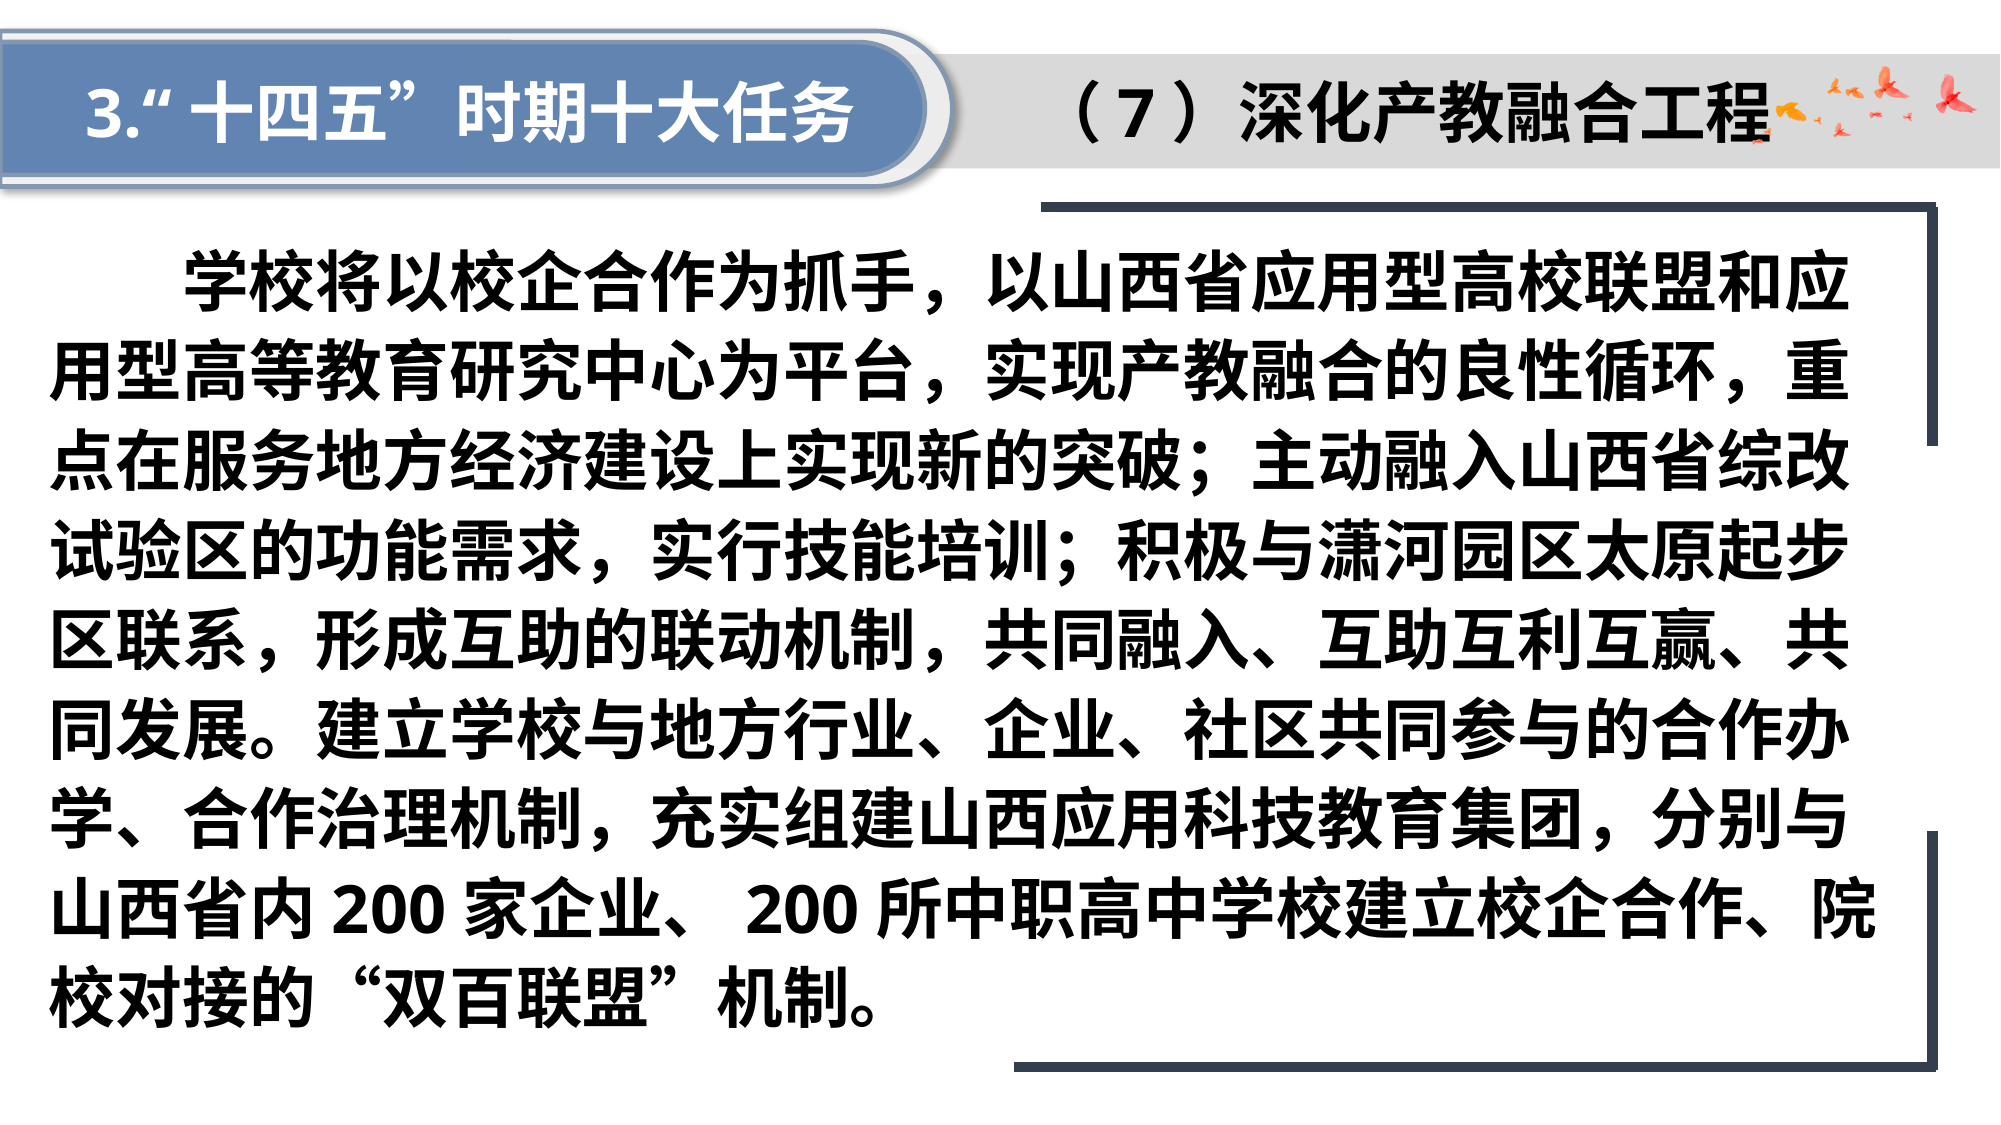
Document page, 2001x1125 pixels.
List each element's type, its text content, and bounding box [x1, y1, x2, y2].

picture [1678, 32, 2000, 191]
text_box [1014, 206, 1936, 1071]
text_box 学校将以校企合作为抓手，以山西省应用型高校联盟和应用型高等教育研究中心为平台，实现产教融合的良性循环，重点在服务地方经济建设上实现新的突破；主动融入山西省综改试验区的功能需求，实行技能培训；积极与潇河园区太原起步区联系，形成互助的联动机制，共同融入、互助互利互赢、共同发展。建立学校与地方行业、企业、社区共同参与的合作办学、合作治理机制，充实组建山西应用科技教育集团，分别与山西省内200家企业、200所中职高中学校建立校企合作、院校对接的“双百联盟”机制。 [34, 222, 1014, 1044]
text_box （7）深化产教融合工程 [1020, 63, 1678, 159]
text_box [953, 53, 1678, 169]
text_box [0, 30, 953, 187]
